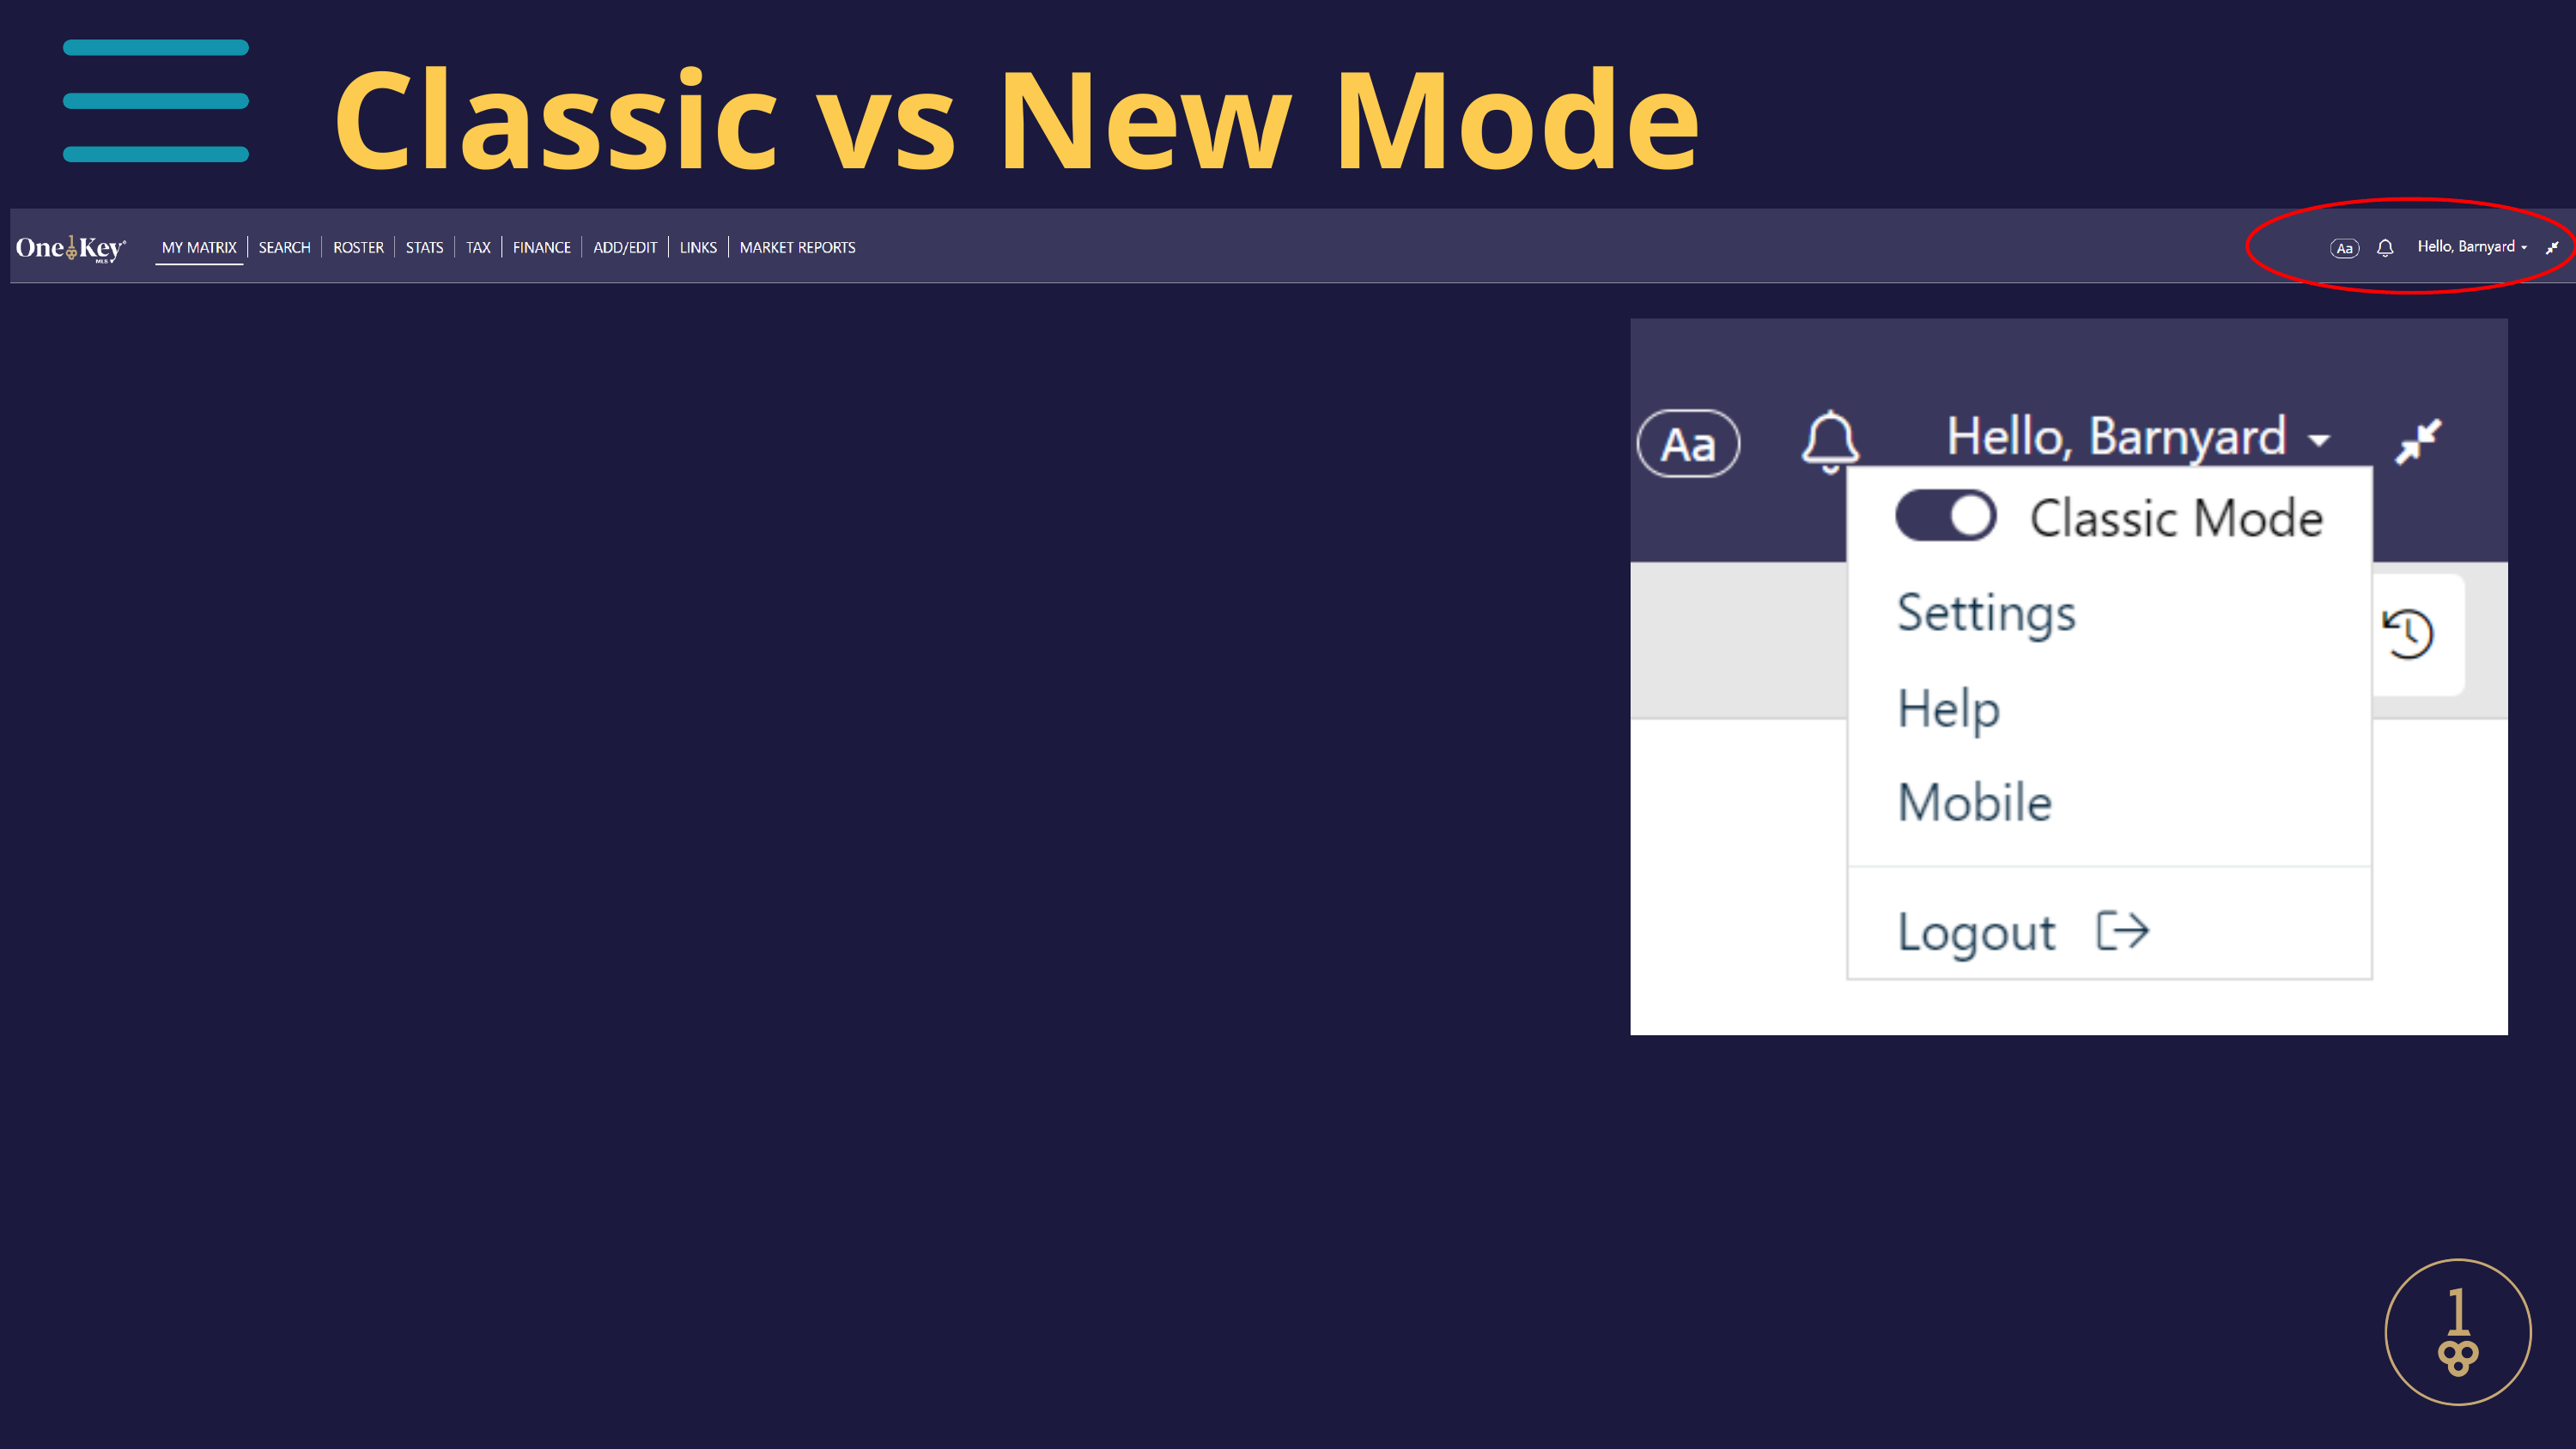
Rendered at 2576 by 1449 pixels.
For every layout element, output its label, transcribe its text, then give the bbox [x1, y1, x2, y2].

text_box [2385, 1258, 2533, 1406]
text_box Classic vs New Mode [134, 39, 1900, 196]
text_box [63, 39, 249, 162]
picture [1631, 318, 2508, 1035]
picture [10, 209, 2576, 283]
text_box [2311, 197, 2512, 207]
